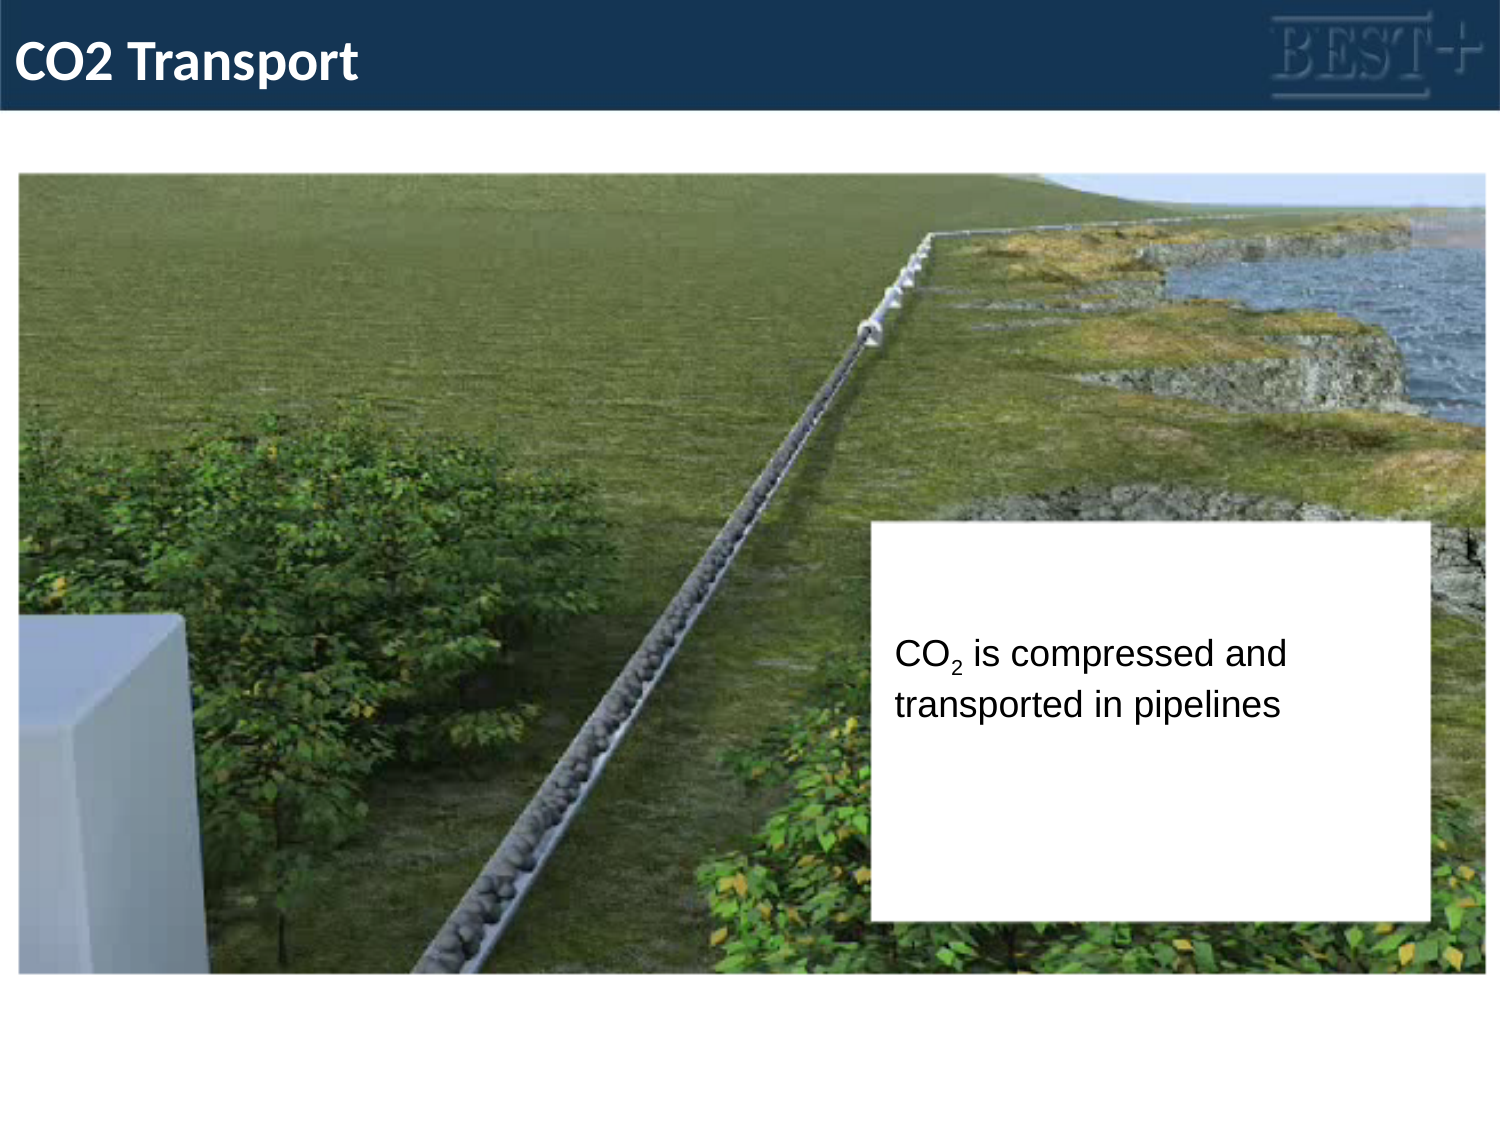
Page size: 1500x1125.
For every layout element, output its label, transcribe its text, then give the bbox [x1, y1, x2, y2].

picture [0, 0, 1500, 1125]
title CO2 Transport [0, 0, 1350, 114]
